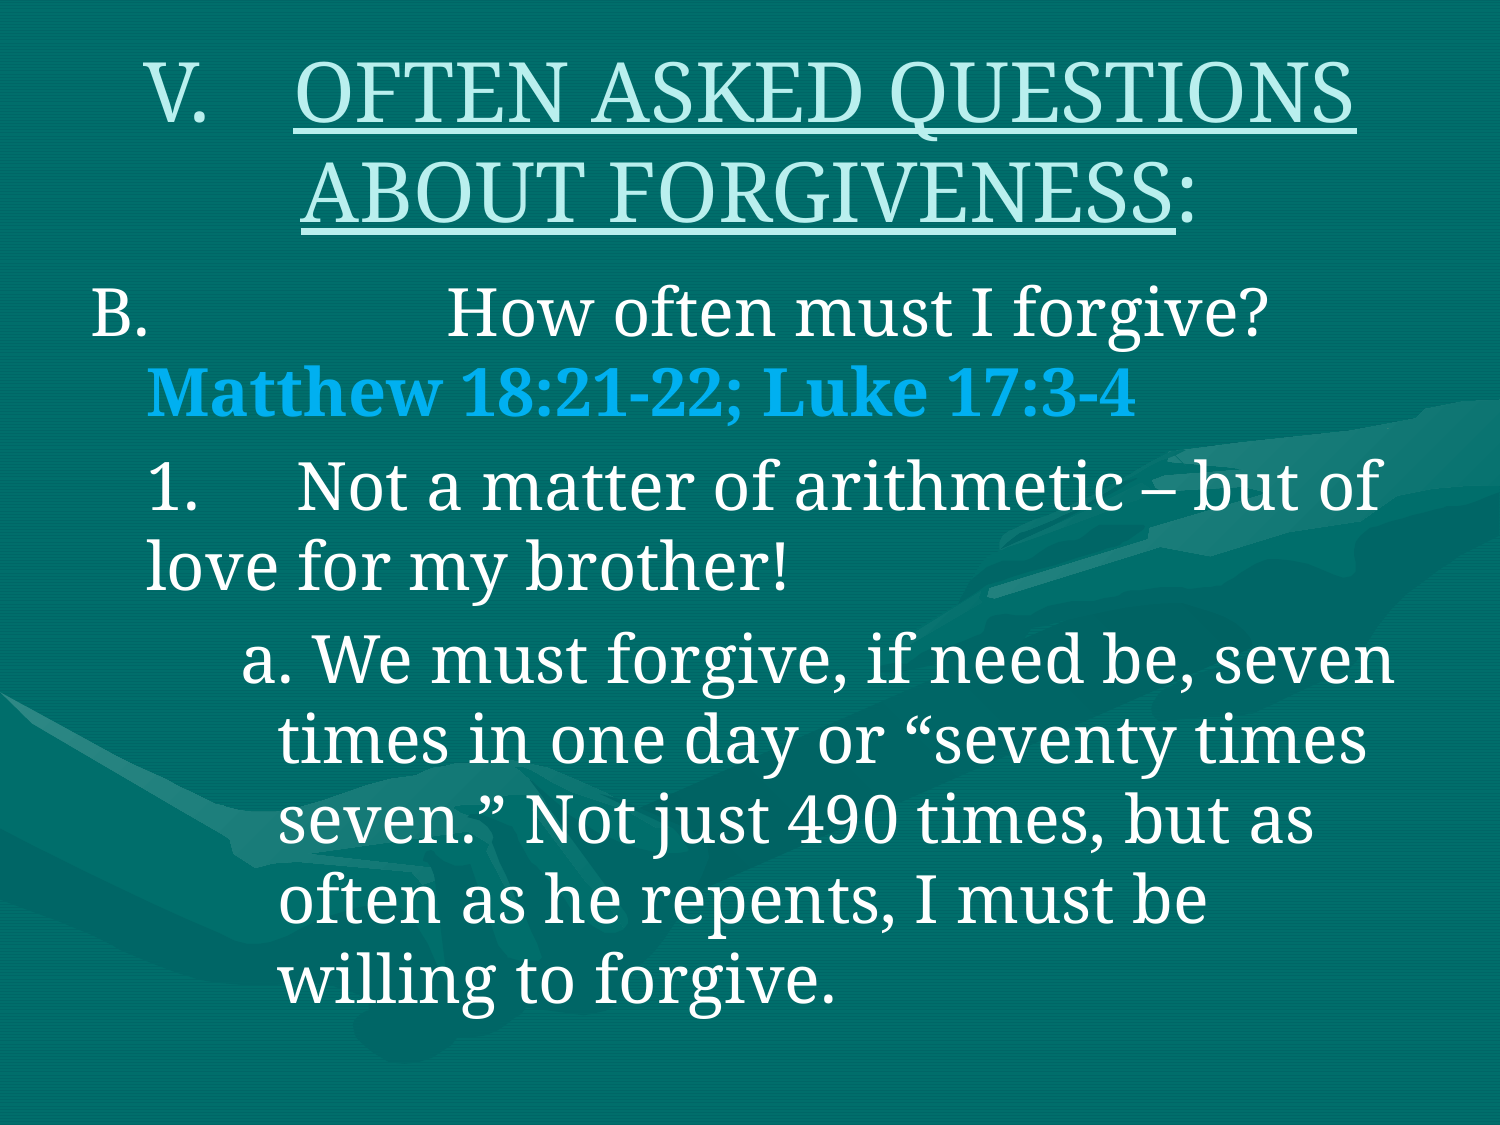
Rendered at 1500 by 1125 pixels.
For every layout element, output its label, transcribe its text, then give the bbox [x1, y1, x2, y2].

list B. How often must I forgive? Matthew 18:21-22; Luke 17:3-4 1. Not a matter of arithmetic – but of love for my brother! a. We must forgive, if need be, seven times in one day or “seventy times seven.” Not just 490 times, but as often as he repents, I must be willing to forgive. [74, 262, 1426, 1001]
title V. OFTEN ASKED QUESTIONS ABOUT FORGIVENESS: [74, 44, 1426, 233]
